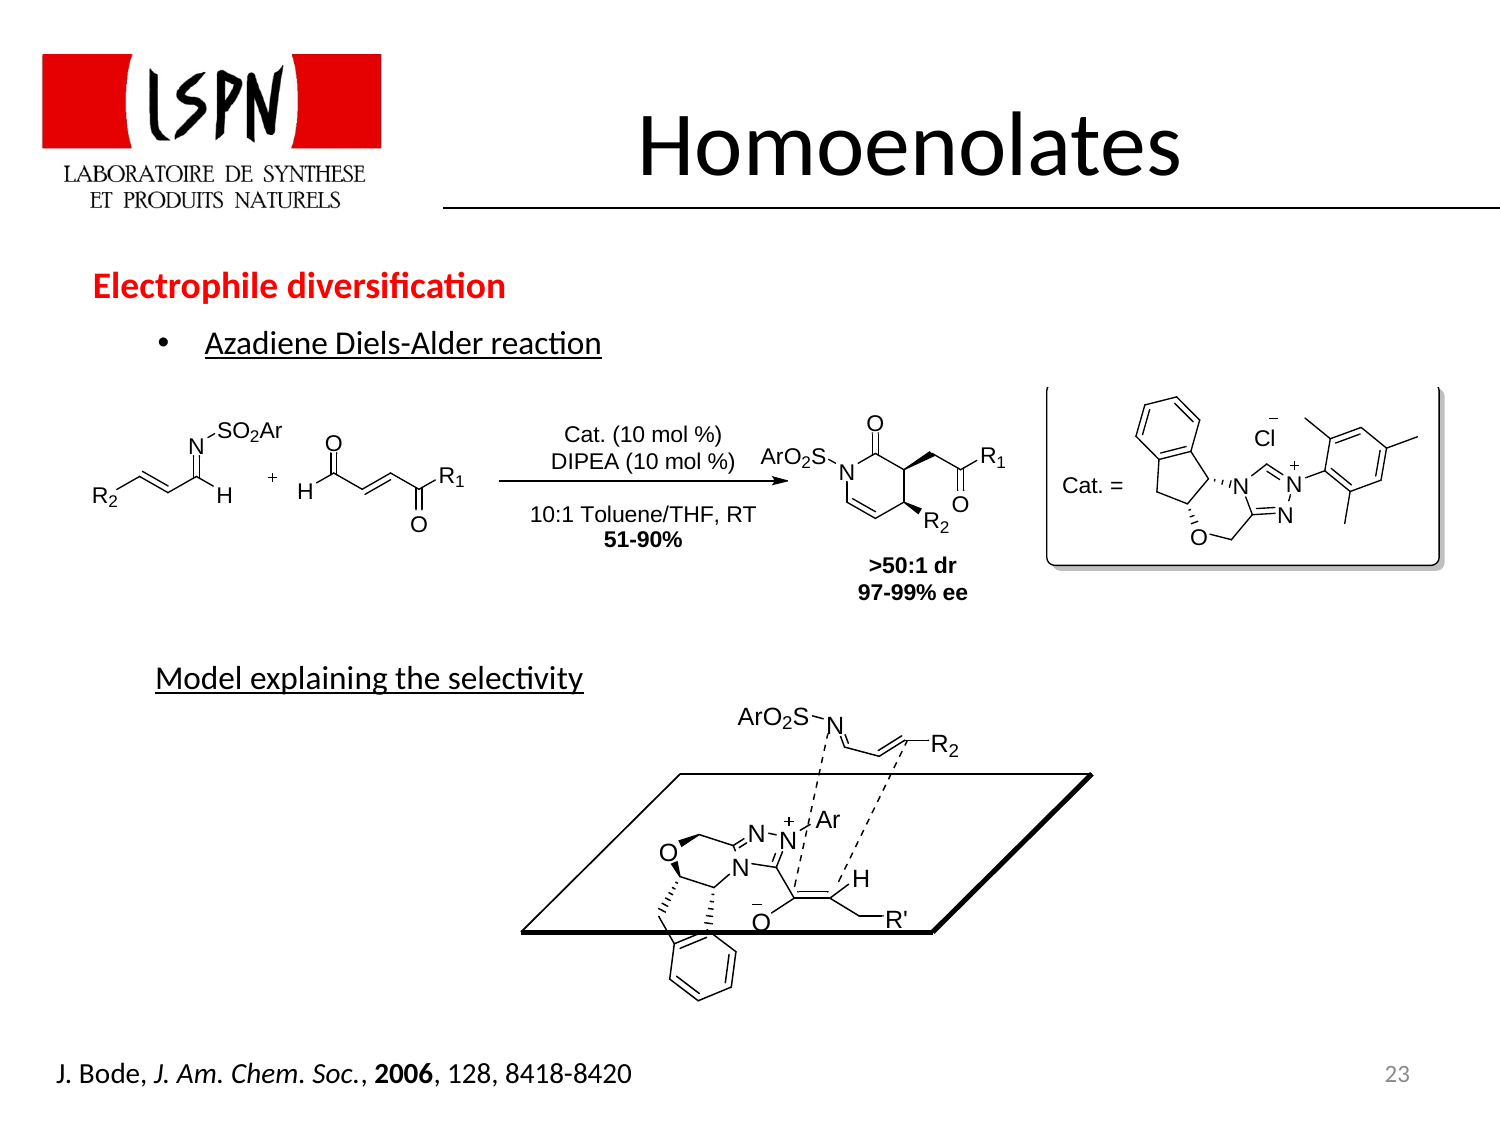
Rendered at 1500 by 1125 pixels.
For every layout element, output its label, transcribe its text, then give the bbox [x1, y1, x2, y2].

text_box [516, 702, 1101, 1012]
text_box Electrophile diversification [78, 253, 522, 314]
text_box Azadiene Diels-Alder reaction [143, 314, 618, 370]
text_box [88, 387, 1455, 622]
text_box Model explaining the selectivity [140, 648, 743, 704]
text_box J. Bode, J. Am. Chem. Soc., 2006, 128, 8418-8420 [41, 1046, 1046, 1097]
slide_number 23 [1074, 1042, 1425, 1103]
picture [40, 54, 382, 223]
title Homoenolates [395, 45, 1425, 233]
